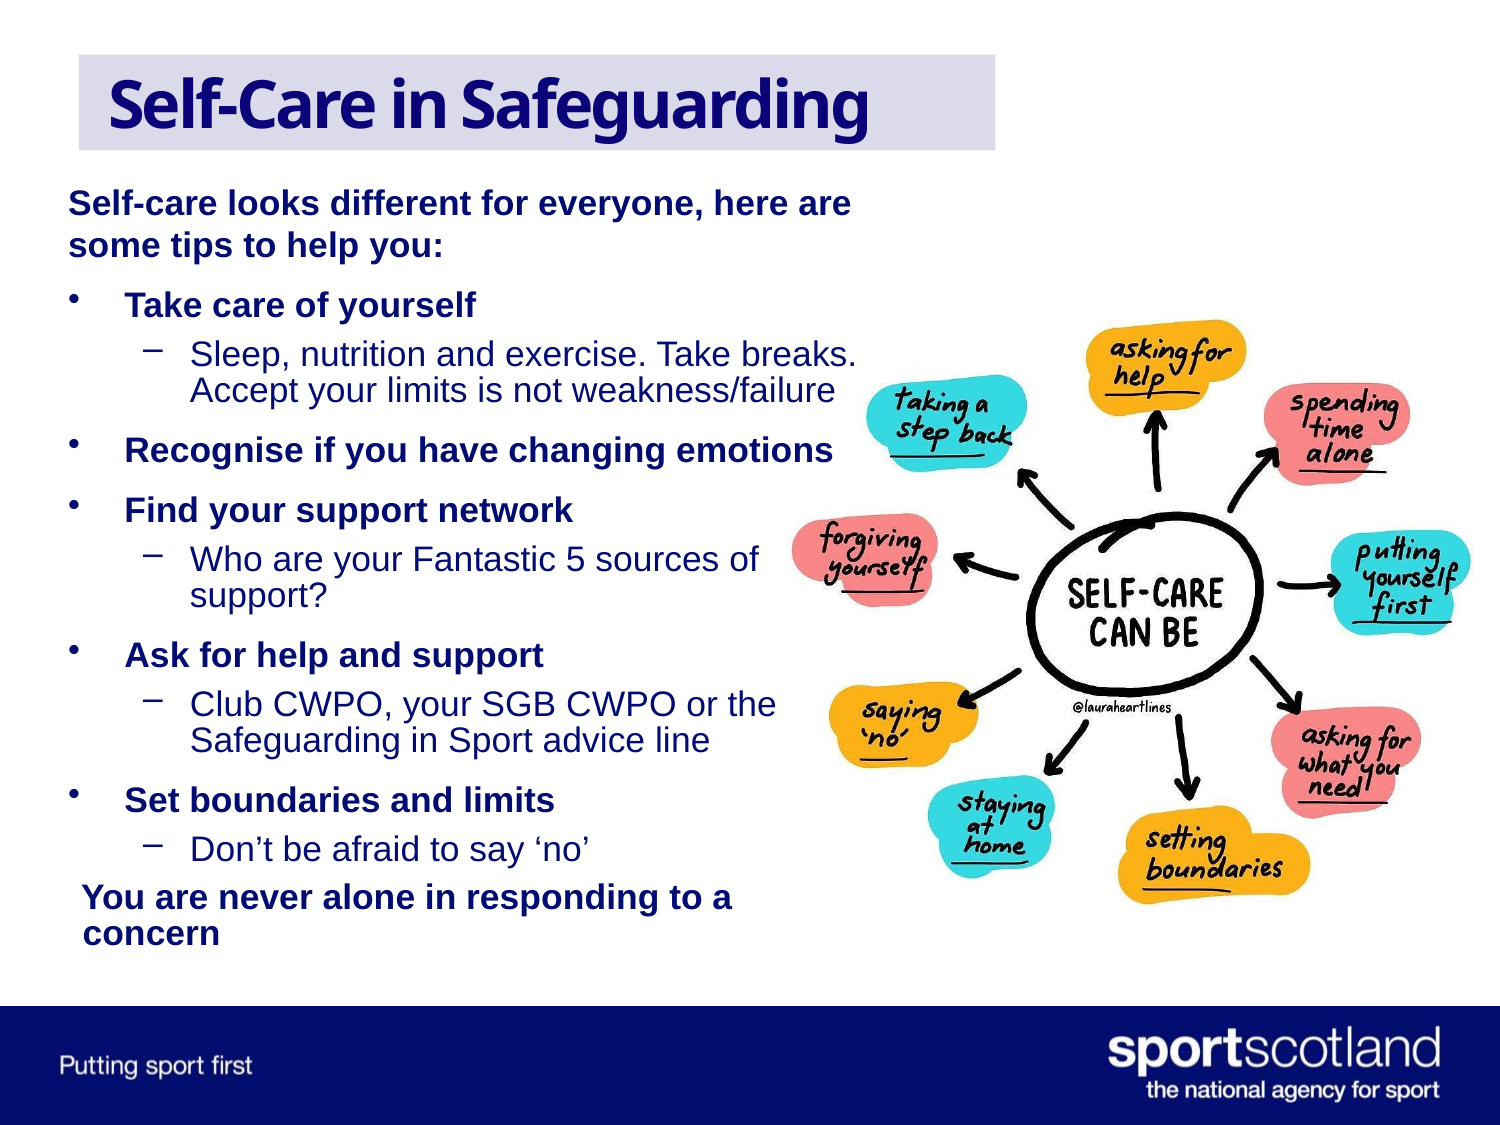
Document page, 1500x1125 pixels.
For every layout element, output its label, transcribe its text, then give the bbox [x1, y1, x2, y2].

picture [0, 1006, 1500, 1125]
picture [785, 255, 1500, 971]
list Self-care looks different for everyone, here are some tips to help you: Take care of yourself Sleep, nutrition and exercise. Take breaks. Accept your limits is not weakness/failure Recognise if you have changing emotions Find your support network Who are your Fantastic 5 sources of support? Ask for help and support Club CWPO, your SGB CWPO or the Safeguarding in Sport advice line Set boundaries and limits Don’t be afraid to say ‘no’ You are never alone in responding to a concern [52, 171, 893, 952]
title Self-Care in Safeguarding [78, 54, 996, 151]
